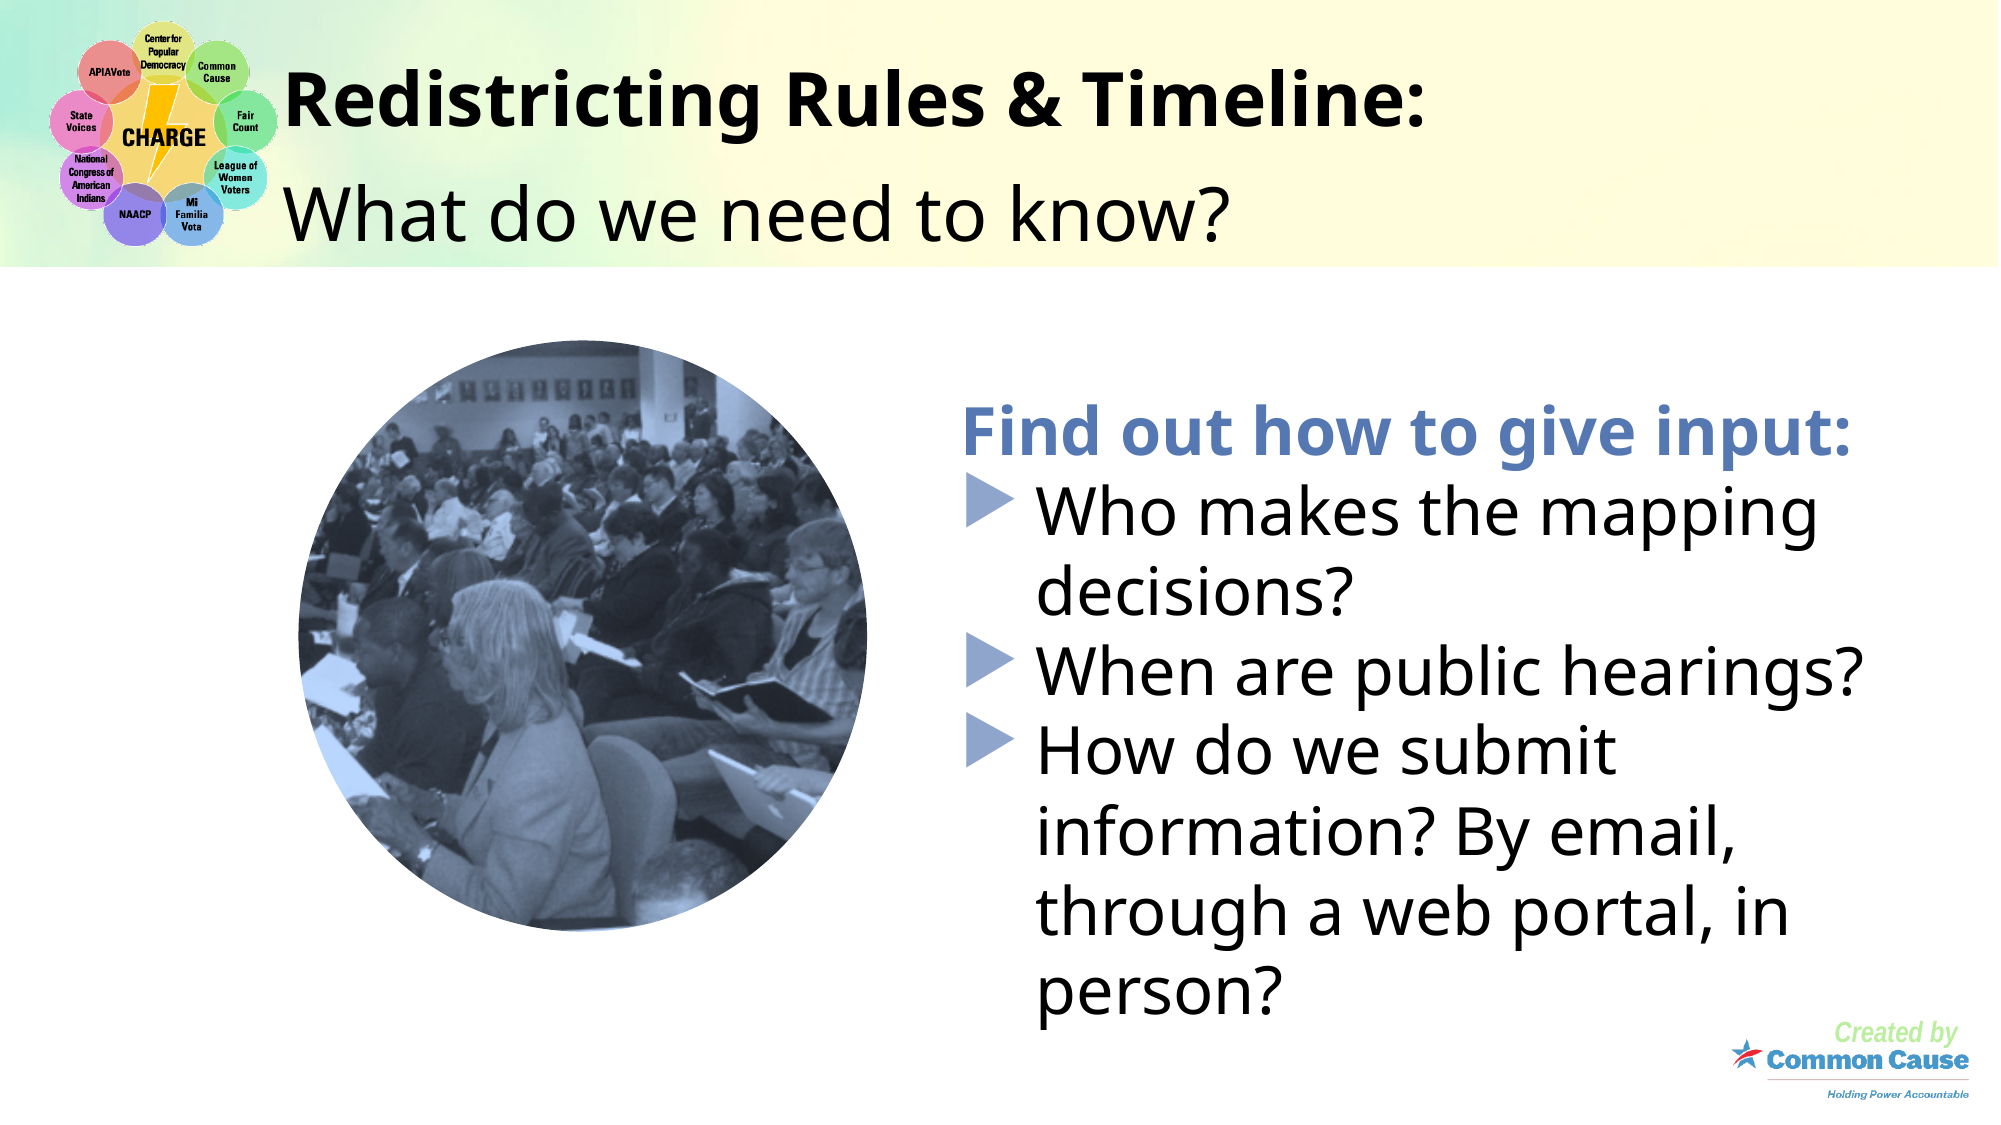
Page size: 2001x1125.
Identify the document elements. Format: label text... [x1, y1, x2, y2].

text_box Find out how to give input: Who makes the mapping decisions? When are public hearings? How do we submit information? By email, through a web portal, in person? [945, 381, 1890, 973]
picture [0, 0, 1998, 267]
picture [298, 340, 868, 932]
picture [1731, 1038, 1969, 1100]
text_box Created by [1776, 964, 1980, 1056]
